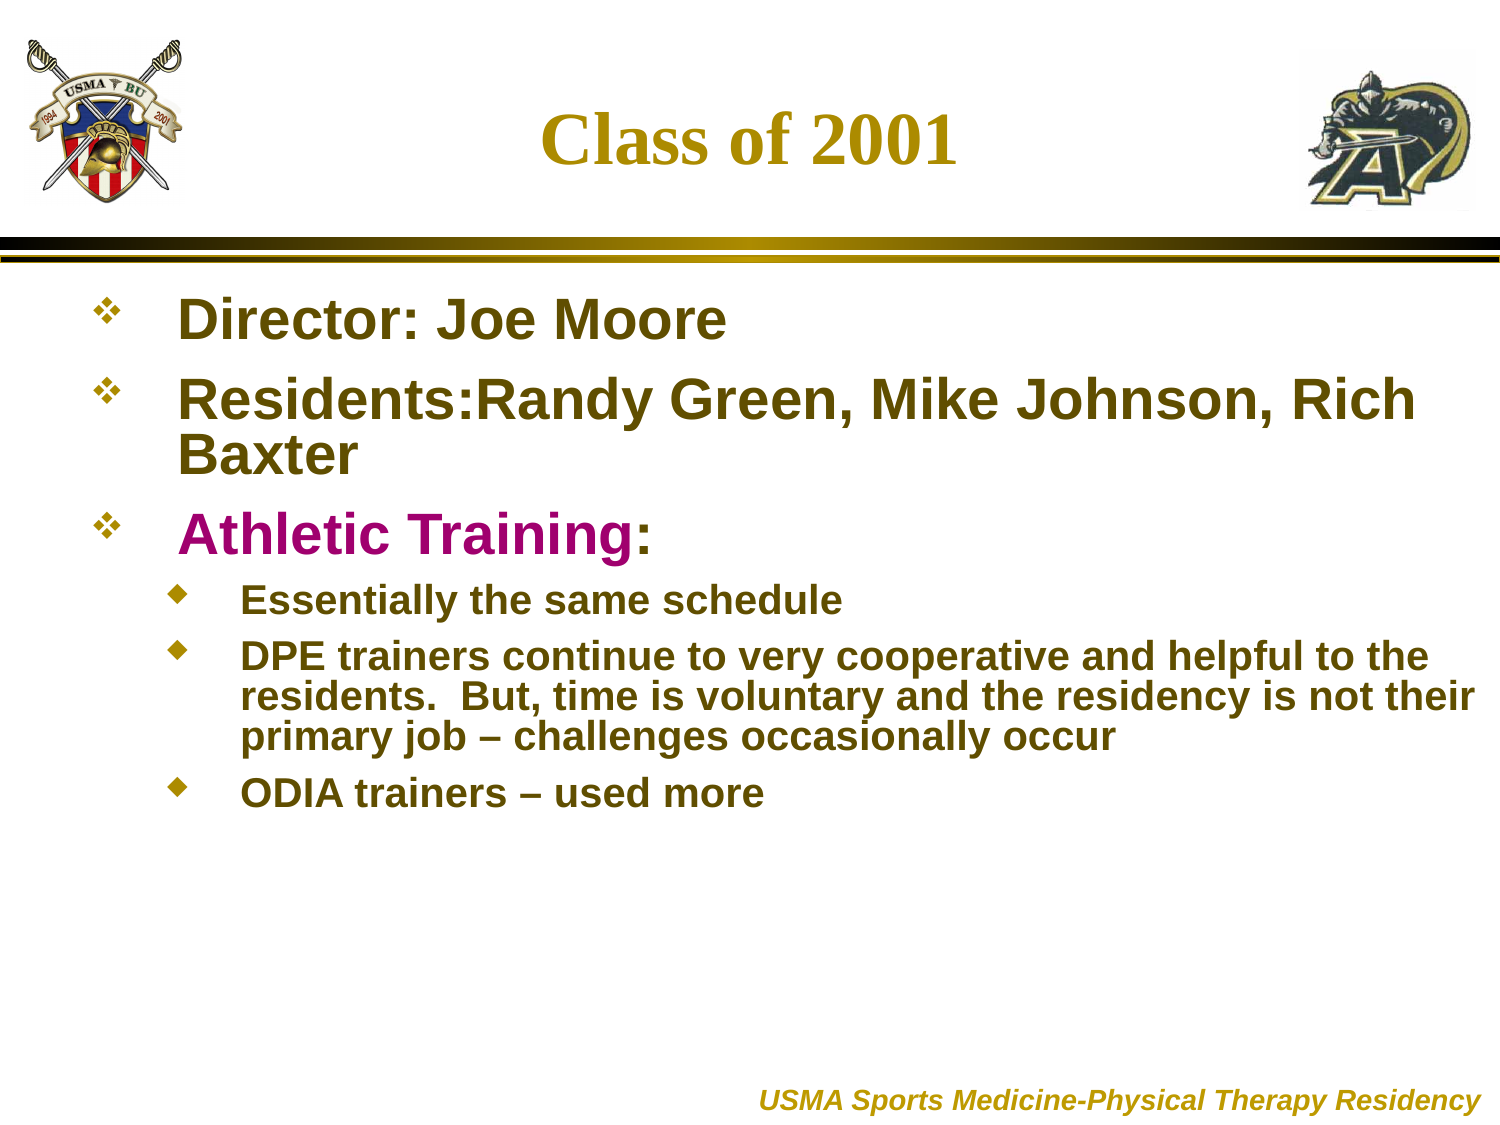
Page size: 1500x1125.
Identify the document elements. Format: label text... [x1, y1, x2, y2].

list Director: Joe Moore Residents:Randy Green, Mike Johnson, Rich Baxter Athletic Training: Essentially the same schedule DPE trainers continue to very cooperative and helpful to the residents. But, time is voluntary and the residency is not their primary job – challenges occasionally occur ODIA trainers – used more [74, 287, 1500, 888]
picture [24, 37, 185, 206]
picture [1299, 49, 1476, 211]
title Class of 2001 [74, 0, 1426, 188]
